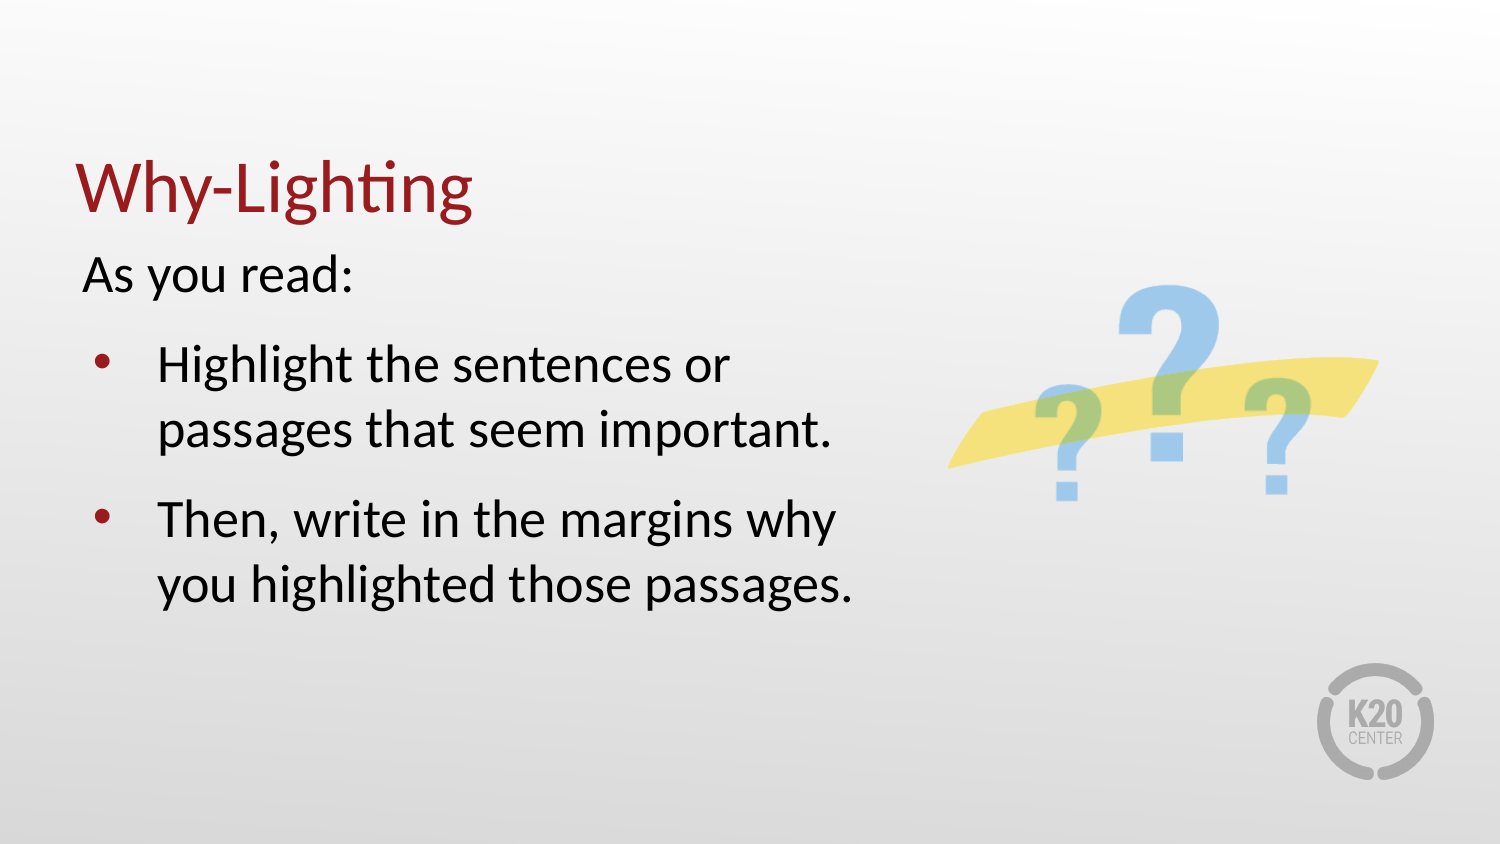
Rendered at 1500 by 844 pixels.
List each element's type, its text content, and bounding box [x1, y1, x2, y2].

picture [934, 186, 1397, 598]
title Why-Lighting [75, 86, 1425, 228]
picture [1300, 646, 1451, 797]
list As you read: Highlight the sentences or passages that seem important. Then, write in the margins why you highlighted those passages. [75, 238, 876, 779]
